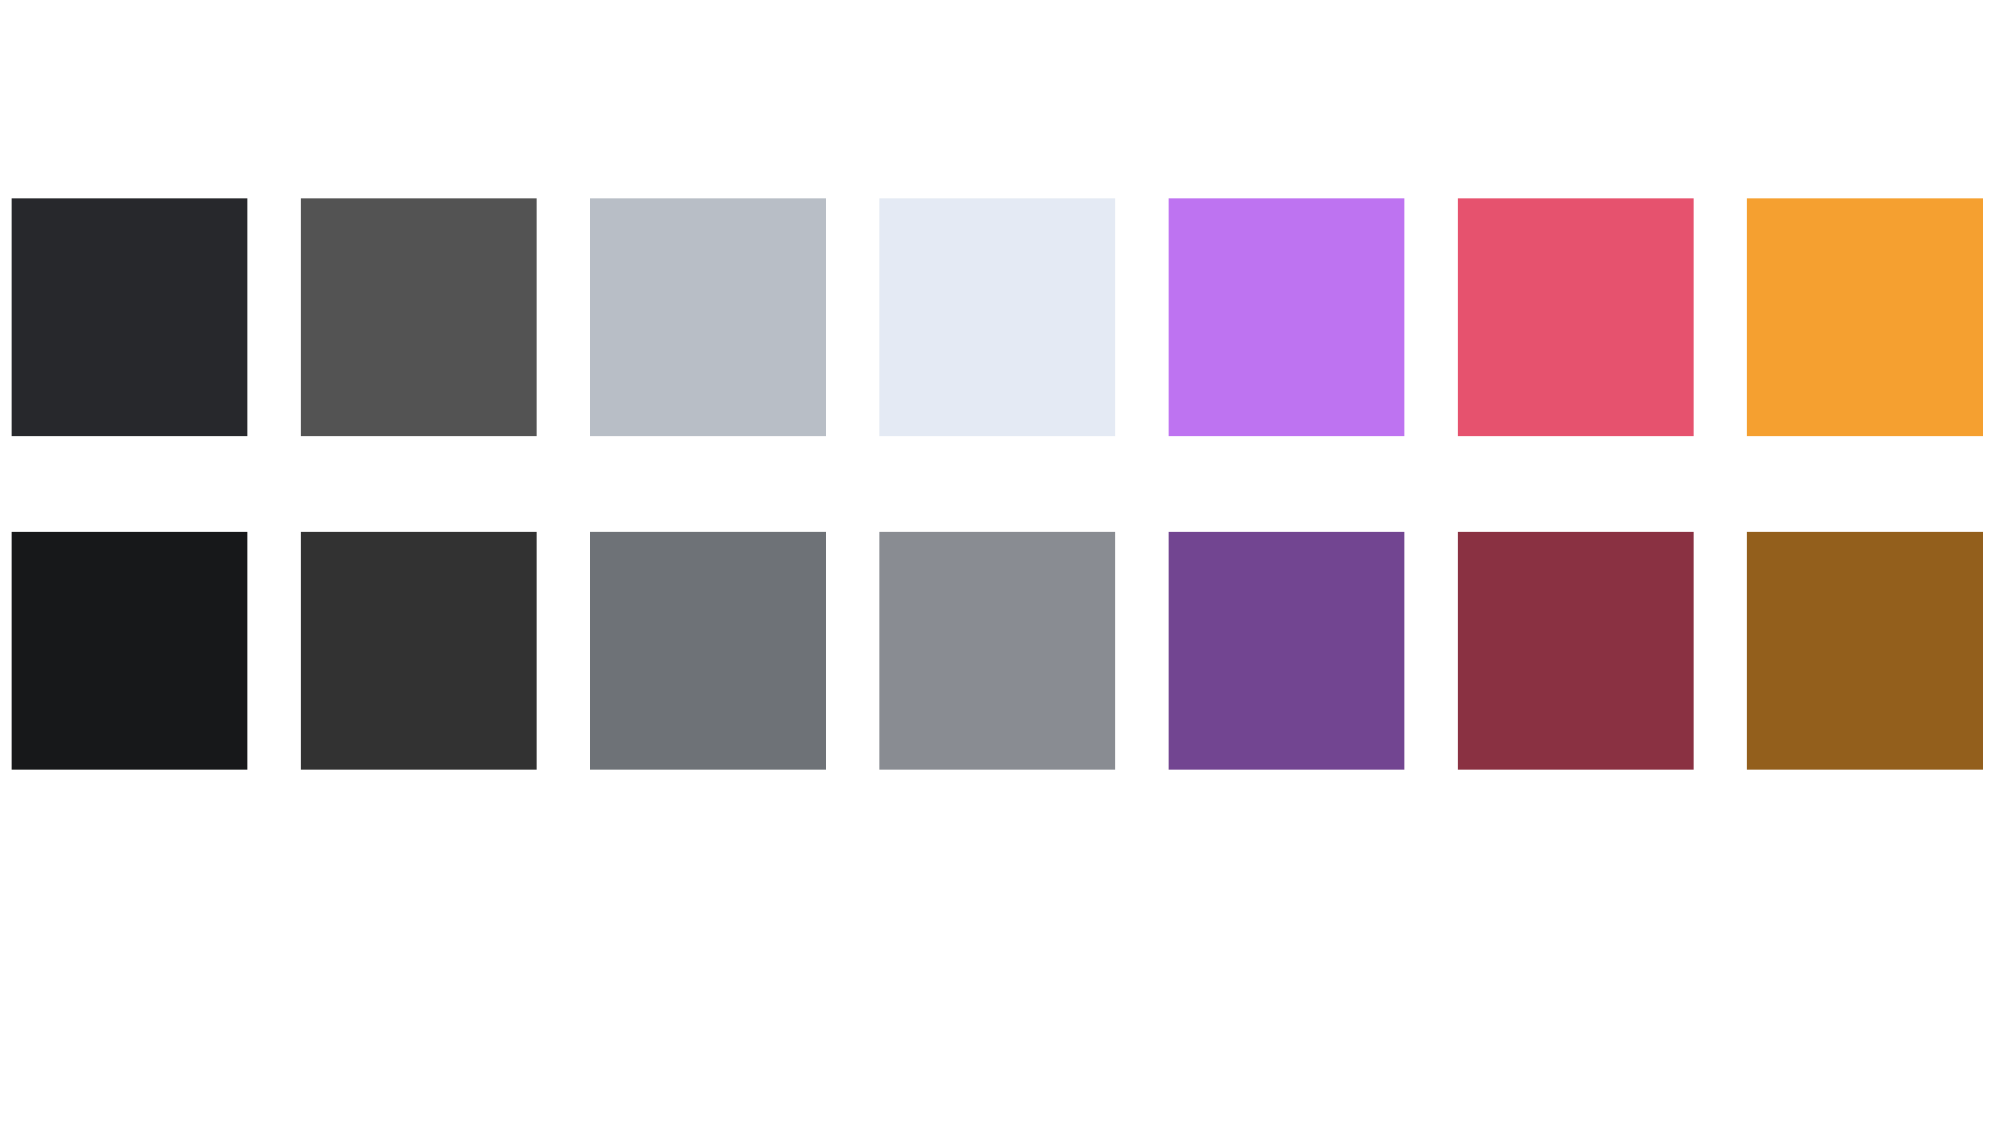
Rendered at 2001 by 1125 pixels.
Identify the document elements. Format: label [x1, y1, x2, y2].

text_box [1167, 531, 1405, 771]
text_box [1746, 197, 1984, 437]
text_box [1457, 197, 1695, 437]
text_box [878, 197, 1116, 437]
text_box [589, 197, 827, 437]
text_box [300, 197, 538, 437]
text_box [300, 531, 538, 771]
text_box [11, 197, 248, 437]
text_box [589, 531, 827, 771]
text_box [1457, 531, 1695, 771]
text_box [878, 531, 1116, 771]
text_box [1167, 197, 1405, 437]
text_box [11, 531, 248, 771]
text_box [1746, 531, 1984, 771]
